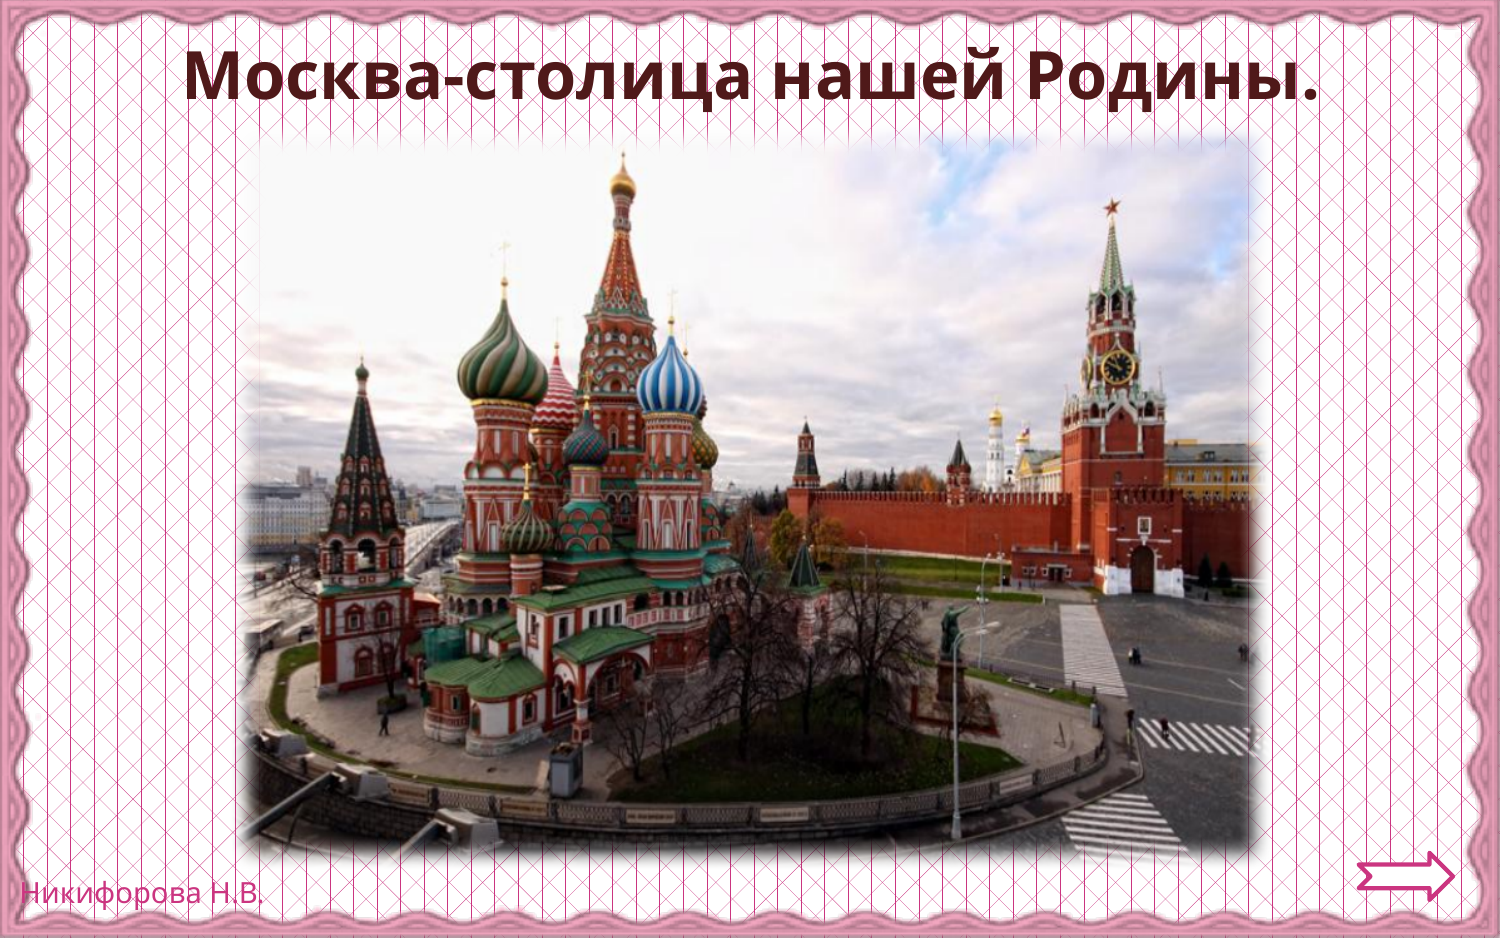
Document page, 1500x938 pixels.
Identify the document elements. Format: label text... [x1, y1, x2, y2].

text_box [1356, 850, 1456, 902]
picture [230, 120, 1272, 873]
text_box Москва-столица нашей Родины. [118, 25, 1384, 120]
